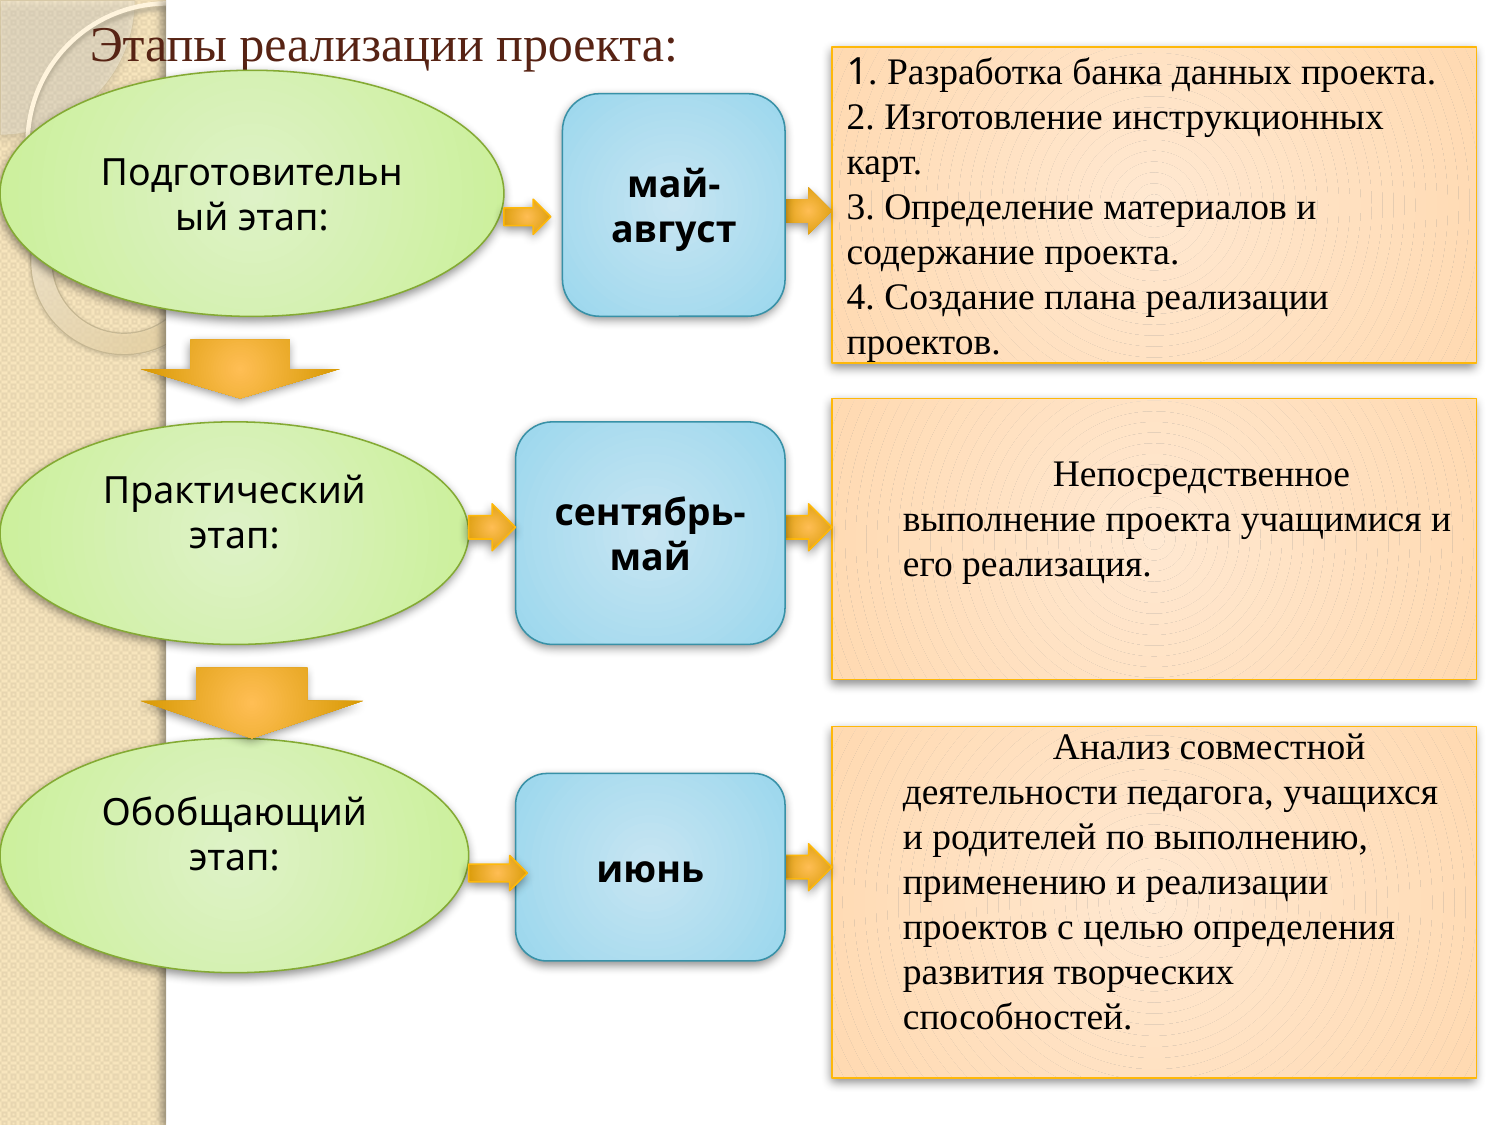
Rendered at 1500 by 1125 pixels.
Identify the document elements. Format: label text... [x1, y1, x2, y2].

text_box Непосредственное выполнение проекта учащимися и его реализация. [831, 398, 1477, 680]
text_box [792, 187, 832, 235]
text_box [792, 503, 833, 552]
text_box май-август [561, 92, 786, 318]
text_box июнь [514, 772, 786, 962]
text_box [467, 503, 517, 552]
text_box Практический этап: [0, 421, 468, 646]
text_box Подготовительный этап: [0, 69, 505, 318]
text_box Обобщающий этап: [0, 737, 470, 974]
text_box [467, 854, 528, 892]
text_box [140, 667, 364, 739]
text_box [792, 843, 833, 892]
text_box [503, 198, 552, 236]
text_box сентябрь- май [514, 421, 786, 646]
text_box [796, 105, 1454, 166]
text_box [140, 339, 340, 399]
text_box Анализ совместной деятельности педагога, учащихся и родителей по выполнению, применению и реализации проектов с целью определения развития творческих способностей. [831, 726, 1477, 1079]
title Этапы реализации проекта: [75, 0, 973, 82]
text_box 1. Разработка банка данных проекта. 2. Изготовление инструкционных карт. 3. Определение материалов и содержание проекта. 4. Создание плана реализации проектов. [831, 46, 1477, 364]
